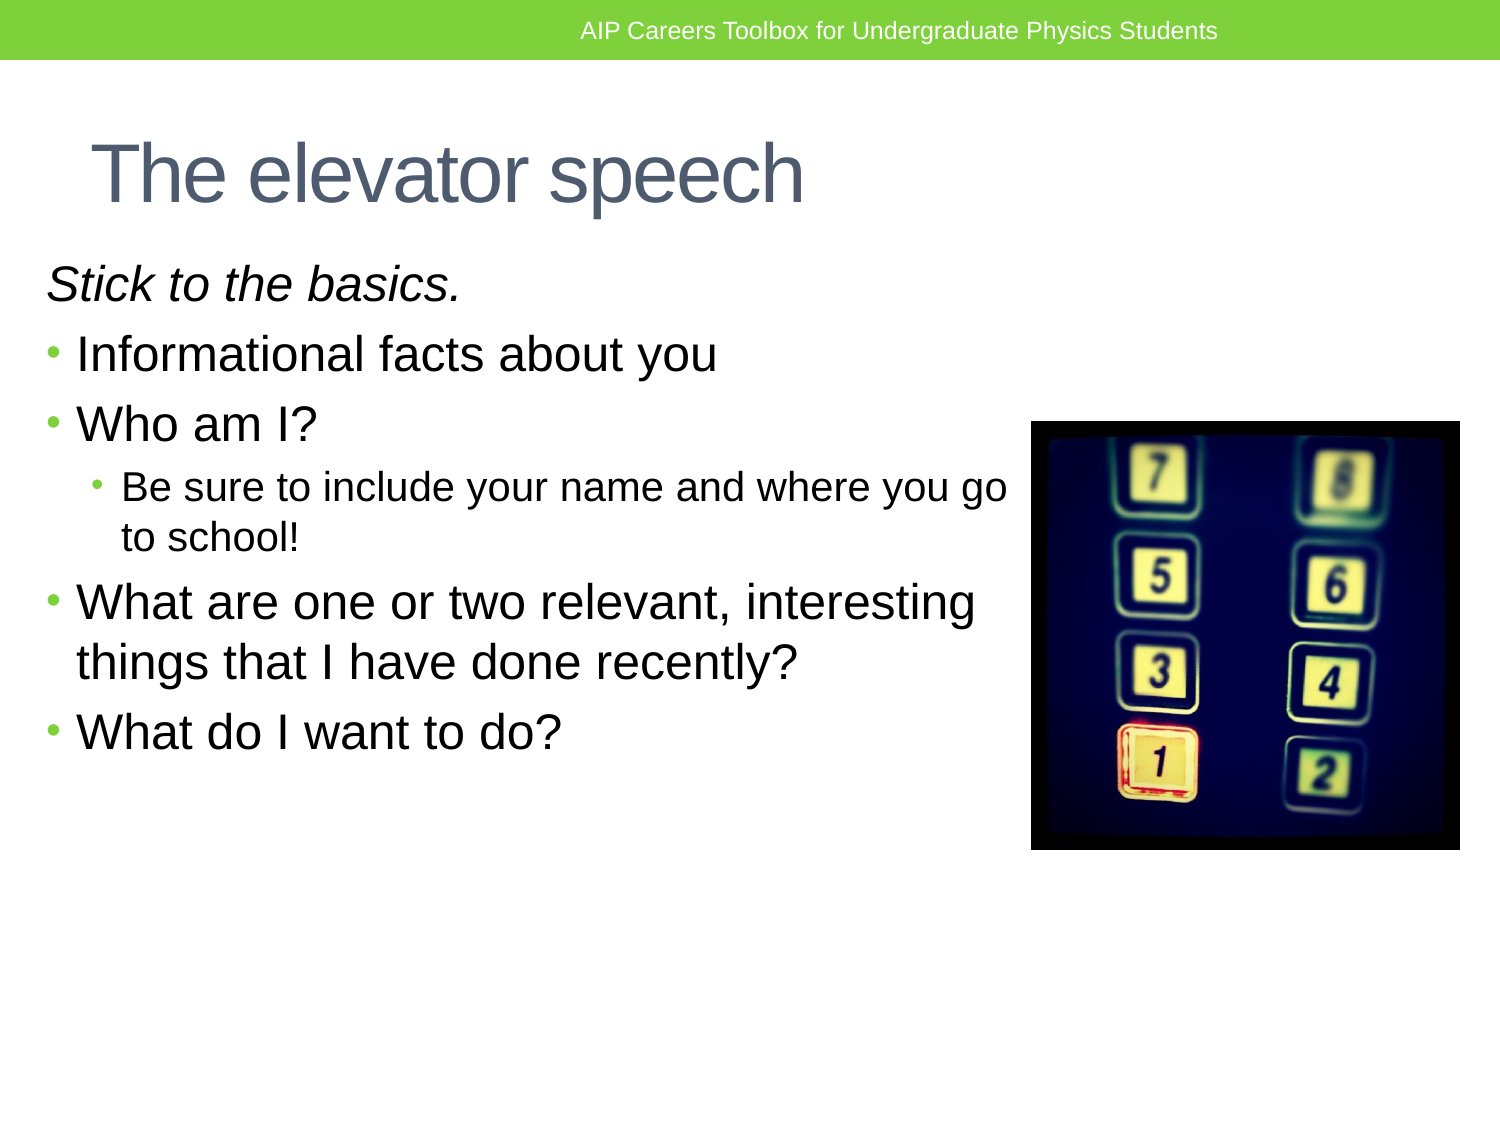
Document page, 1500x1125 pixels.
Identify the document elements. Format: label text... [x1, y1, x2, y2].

picture [1030, 421, 1460, 851]
title The elevator speech [75, 87, 1425, 250]
list Stick to the basics. Informational facts about you Who am I? Be sure to include your name and where you go to school! What are one or two relevant, interesting things that I have done recently? What do I want to do? [31, 243, 1032, 1057]
footer AIP Careers Toolbox for Undergraduate Physics Students [562, 3, 1238, 57]
